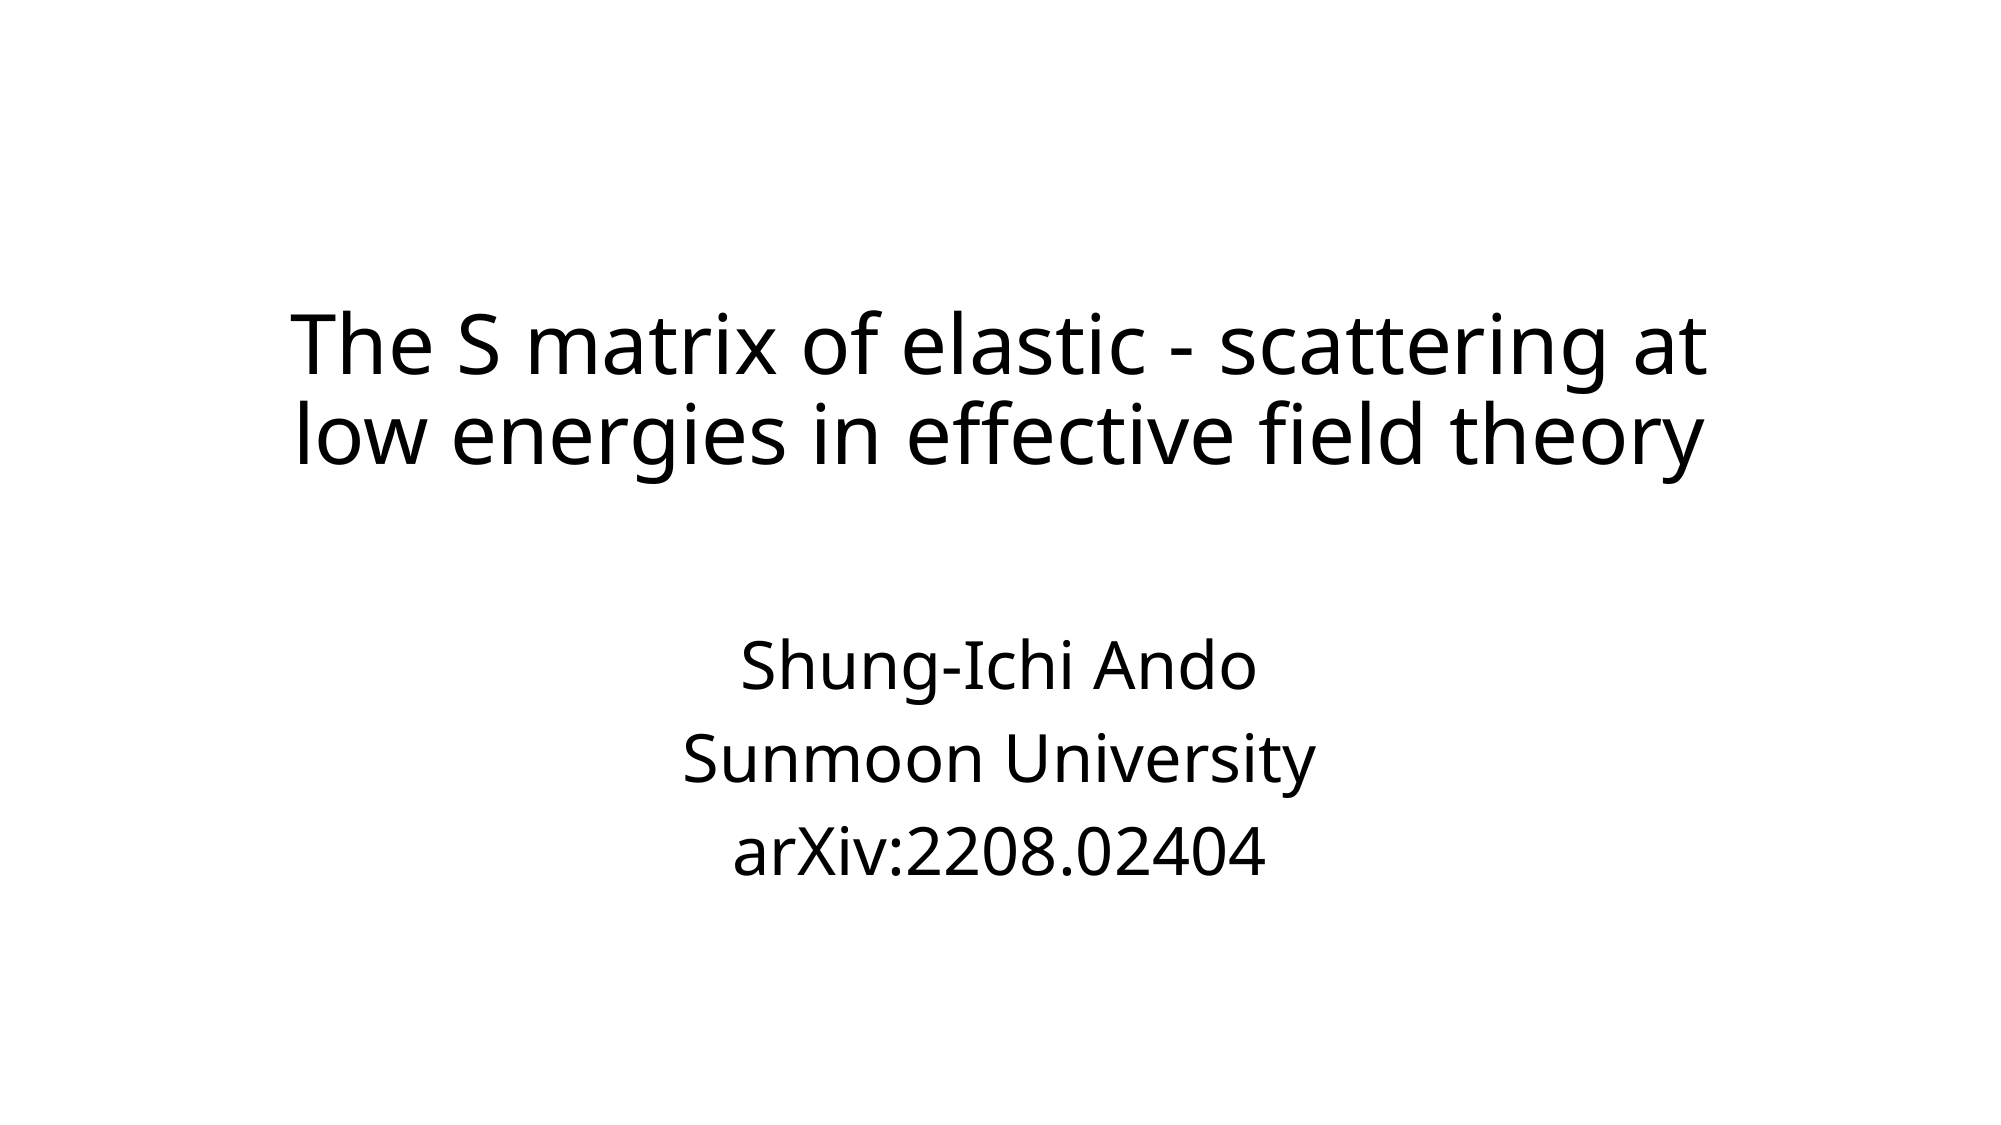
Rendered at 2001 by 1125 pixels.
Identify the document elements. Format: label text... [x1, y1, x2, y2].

subtitle Shung-Ichi Ando Sunmoon University arXiv:2208.02404 [249, 624, 1750, 955]
